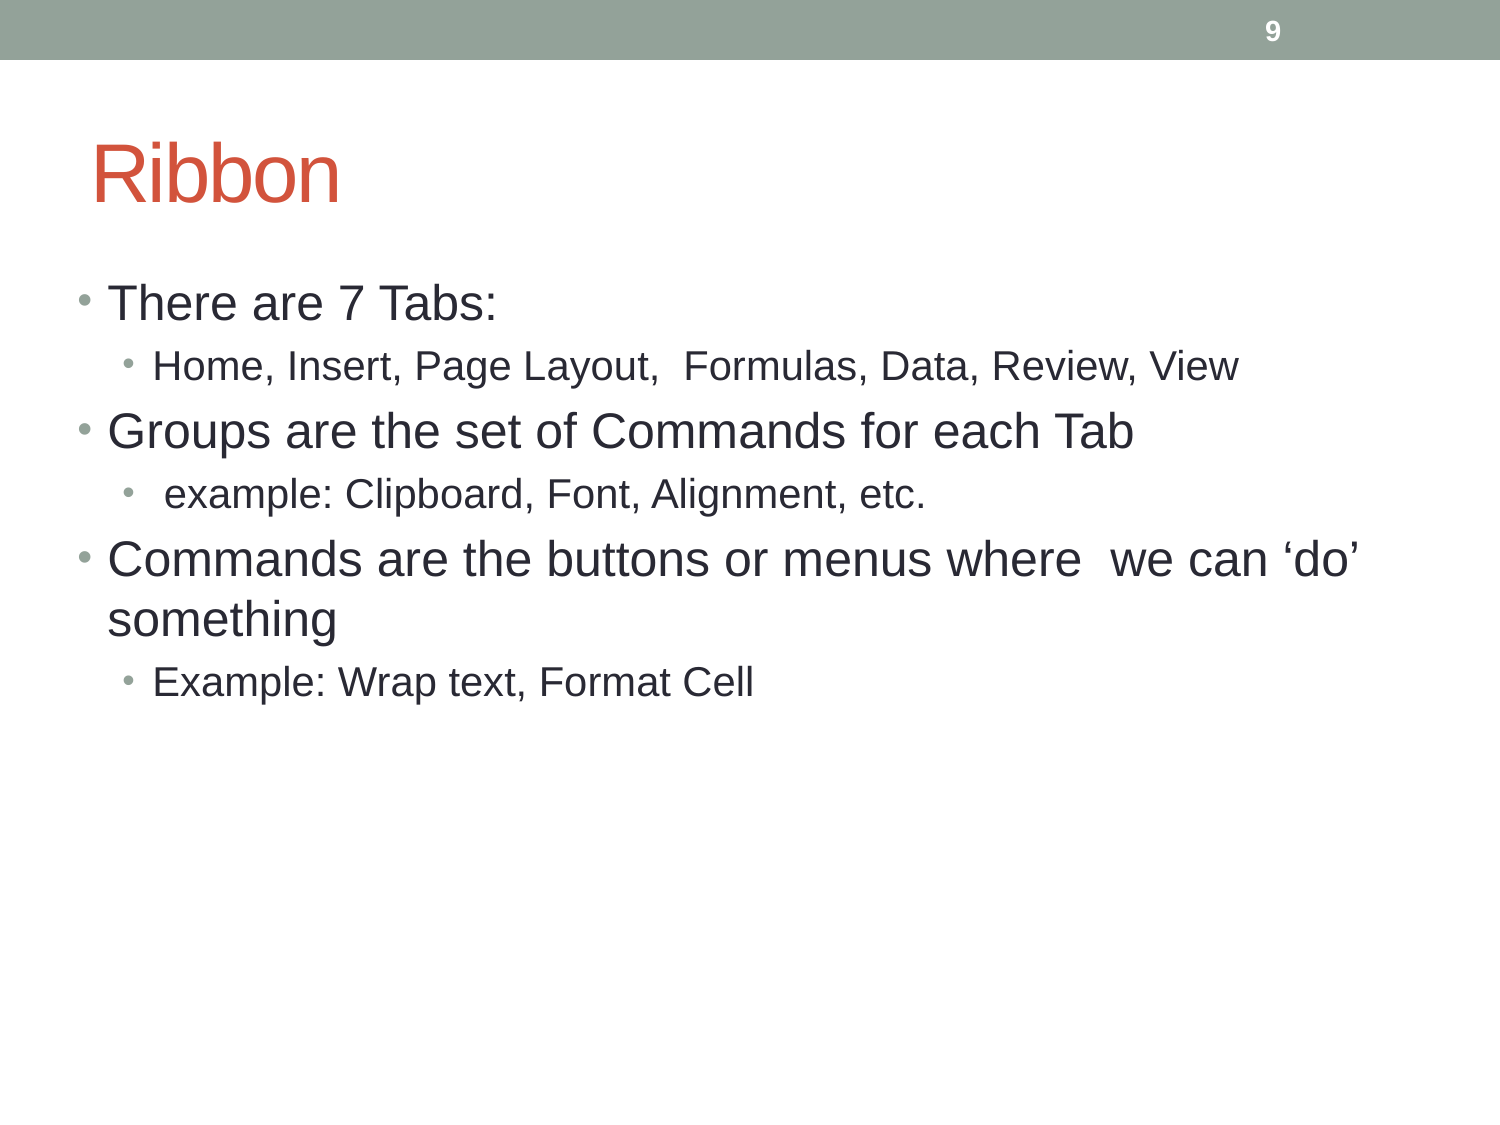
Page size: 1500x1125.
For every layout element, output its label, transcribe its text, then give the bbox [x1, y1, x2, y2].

slide_number 9 [1250, 3, 1425, 57]
title Ribbon [75, 87, 1425, 250]
list There are 7 Tabs: Home, Insert, Page Layout, Formulas, Data, Review, View Groups are the set of Commands for each Tab example: Clipboard, Font, Alignment, etc. Commands are the buttons or menus where we can ‘do’ something Example: Wrap text, Format Cell [62, 262, 1413, 918]
